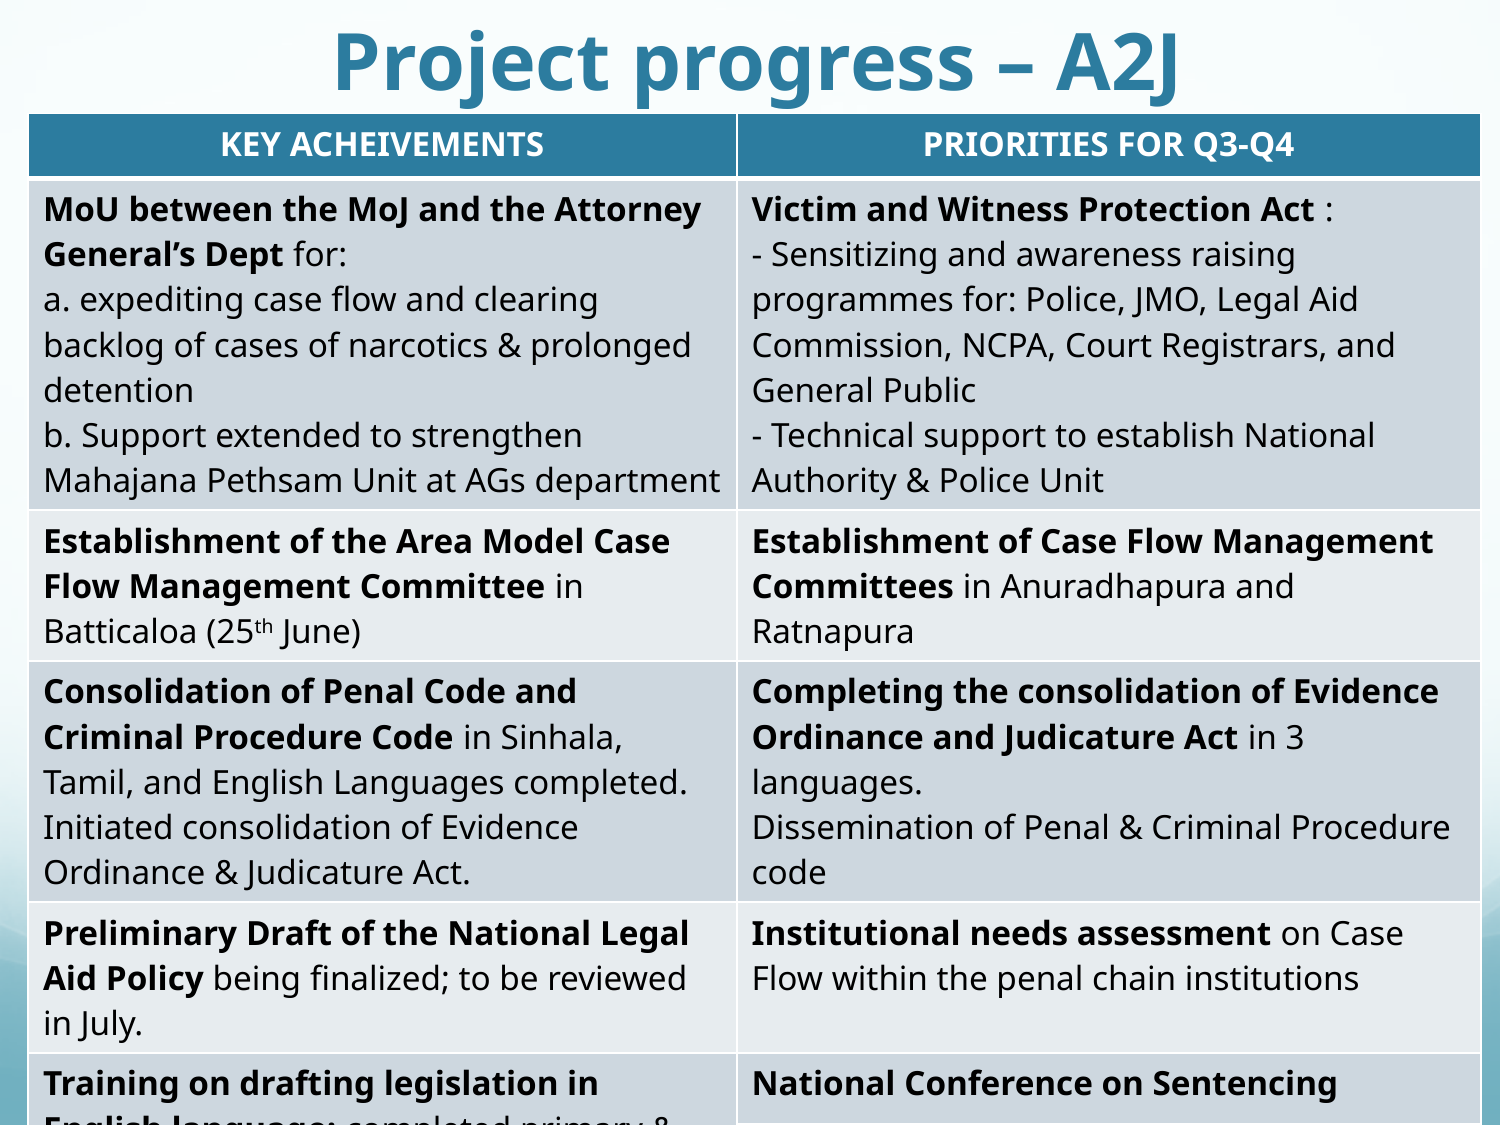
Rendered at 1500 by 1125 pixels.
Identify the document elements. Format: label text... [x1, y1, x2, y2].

table_header PRIORITIES FOR Q3-Q4 [738, 114, 1480, 176]
table_cell Completing the consolidation of Evidence Ordinance and Judicature Act in 3 languages. Dissemination of Penal & Criminal Procedure code [738, 662, 1480, 901]
table_header KEY ACHEIVEMENTS [29, 114, 736, 176]
table_cell National Conference on Sentencing [738, 1054, 1480, 1123]
title Project progress – A2J [97, 0, 1418, 113]
table_cell Establishment of Case Flow Management Committees in Anuradhapura and Ratnapura [738, 511, 1480, 660]
table_cell Training on drafting legislation in English language: completed primary & intermediate courses [29, 1054, 736, 1125]
table_cell Institutional needs assessment on Case Flow within the penal chain institutions [738, 903, 1480, 1052]
table_cell Consolidation of Penal Code and Criminal Procedure Code in Sinhala, Tamil, and English Languages completed. Initiated consolidation of Evidence Ordinance & Judicature Act. [29, 662, 736, 901]
table_cell Establishment of the Area Model Case Flow Management Committee in Batticaloa (25th June) [29, 511, 736, 660]
table_cell MoU between the MoJ and the Attorney General’s Dept for: a. expediting case flow and clearing backlog of cases of narcotics & prolonged detention b. Support extended to strengthen Mahajana Pethsam Unit at AGs department [29, 181, 736, 509]
table_cell Preliminary Draft of the National Legal Aid Policy being finalized; to be reviewed in July. [29, 903, 736, 1052]
table_cell Victim and Witness Protection Act : - Sensitizing and awareness raising programmes for: Police, JMO, Legal Aid Commission, NCPA, Court Registrars, and General Public - Technical support to establish National Authority & Police Unit [738, 181, 1480, 509]
